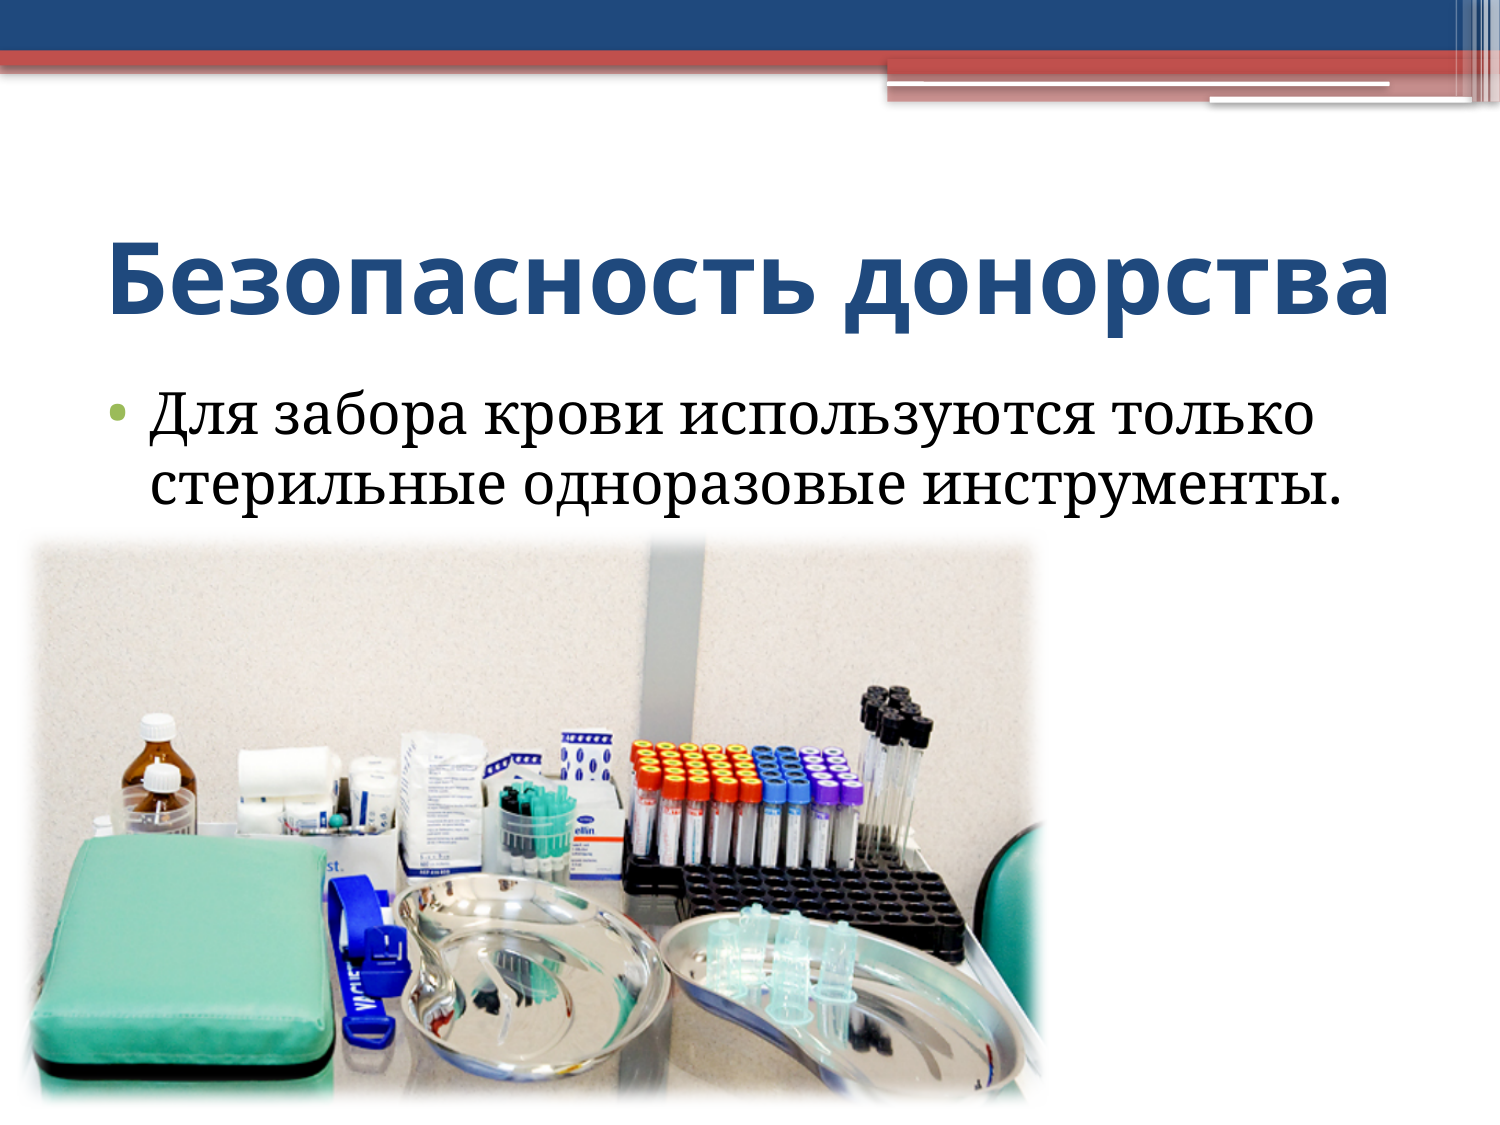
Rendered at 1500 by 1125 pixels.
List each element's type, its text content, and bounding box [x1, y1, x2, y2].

title Безопасность донорства [75, 187, 1425, 363]
picture [17, 526, 1050, 1109]
list Для забора крови используются только стерильные одноразовые инструменты. [75, 368, 1425, 1079]
